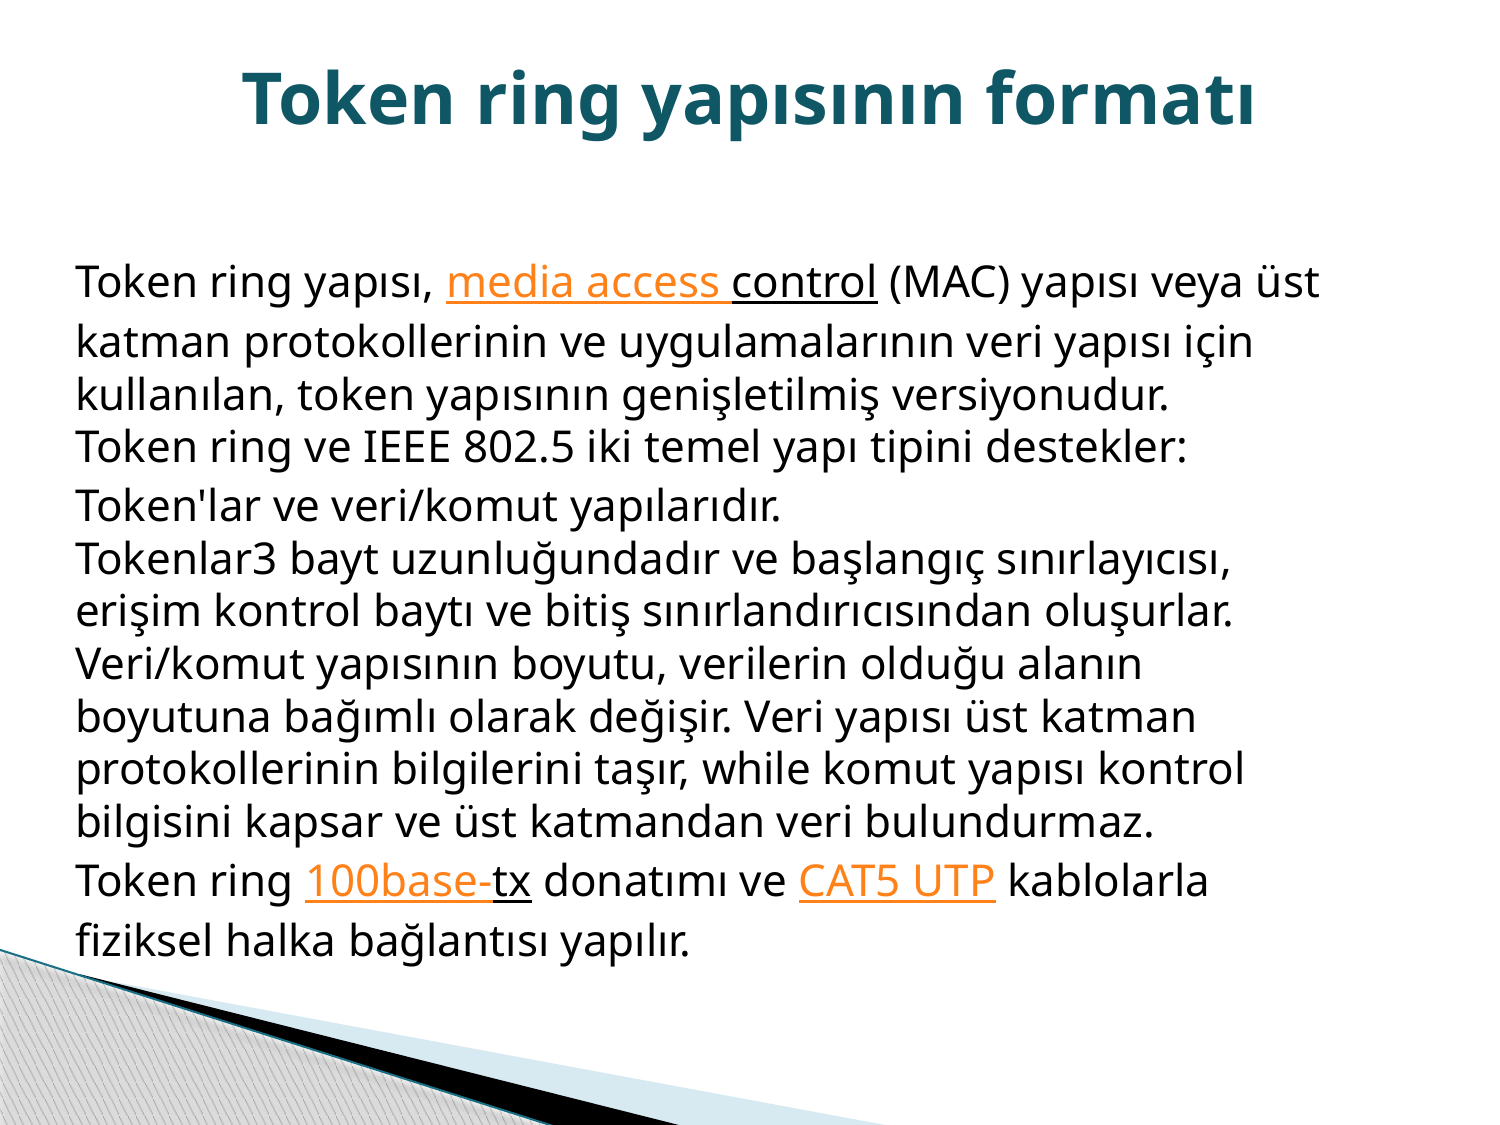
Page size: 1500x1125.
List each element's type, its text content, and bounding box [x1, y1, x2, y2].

title Token ring yapısının formatı [75, 45, 1425, 233]
list Token ring yapısı, media access control (MAC) yapısı veya üst katman protokollerinin ve uygulamalarının veri yapısı için kullanılan, token yapısının genişletilmiş versiyonudur. Token ring ve IEEE 802.5 iki temel yapı tipini destekler: Token'lar ve veri/komut yapılarıdır. Tokenlar3 bayt uzunluğundadır ve başlangıç sınırlayıcısı, erişim kontrol baytı ve bitiş sınırlandırıcısından oluşurlar. Veri/komut yapısının boyutu, verilerin olduğu alanın boyutuna bağımlı olarak değişir. Veri yapısı üst katman protokollerinin bilgilerini taşır, while komut yapısı kontrol bilgisini kapsar ve üst katmandan veri bulundurmaz. Token ring 100base-tx donatımı ve CAT5 UTP kablolarla fiziksel halka bağlantısı yapılır. [0, 246, 1350, 989]
